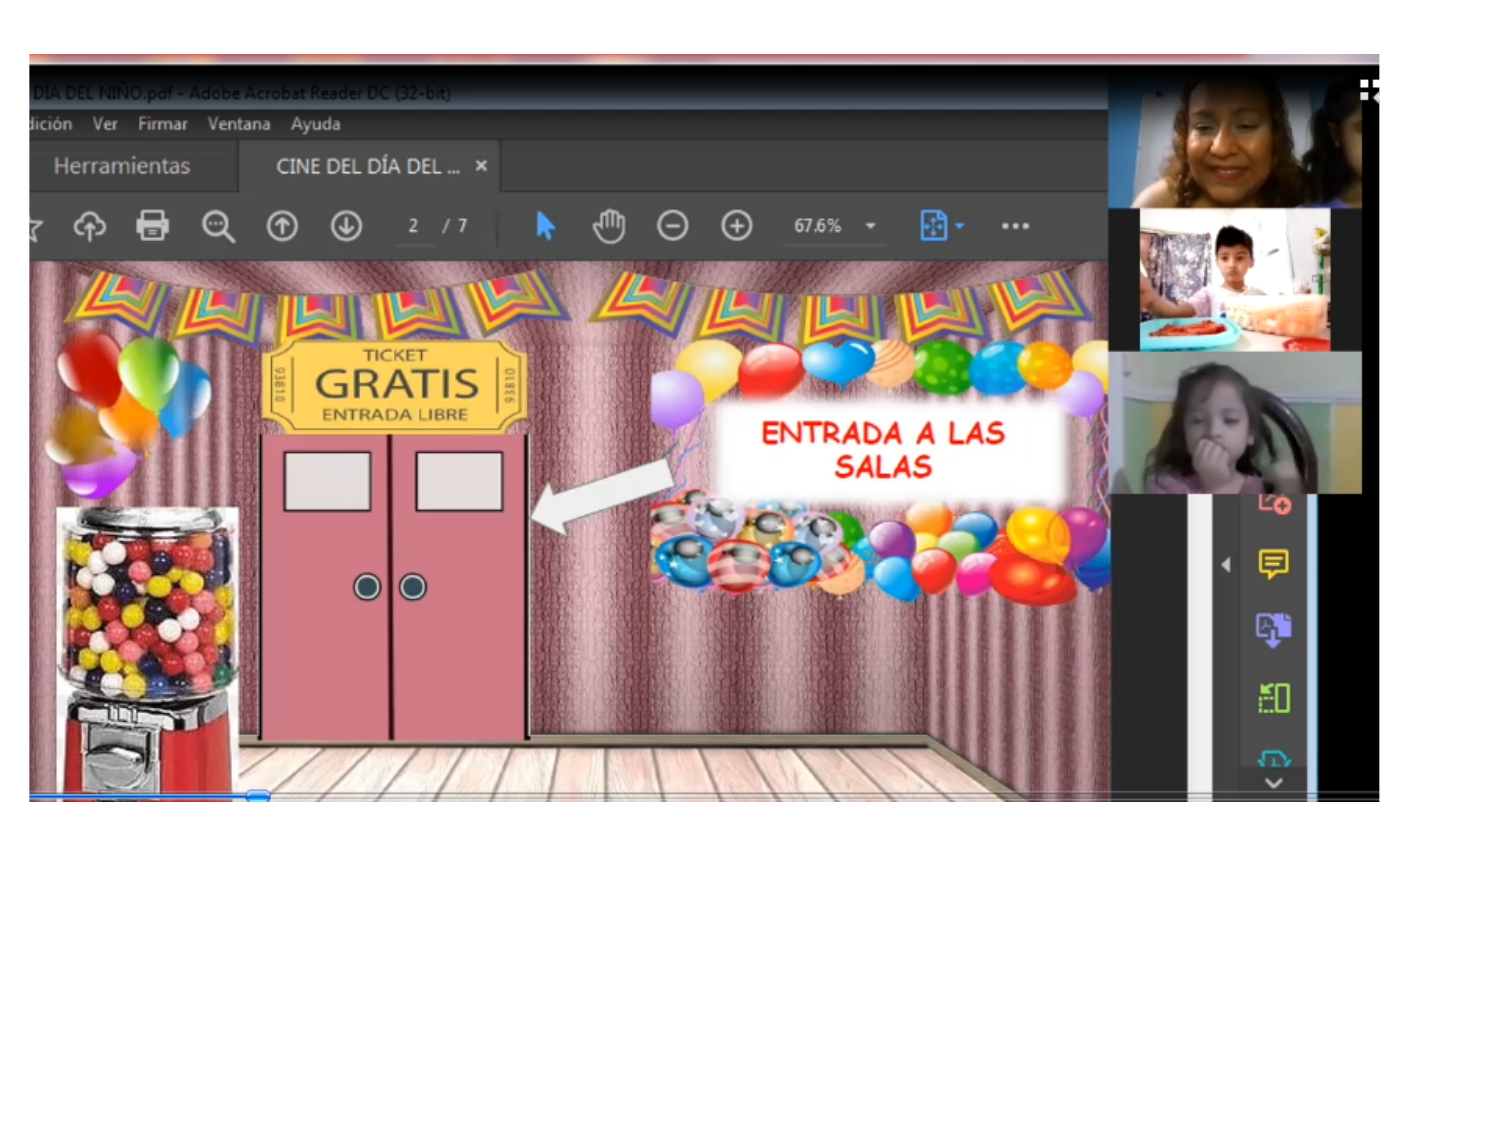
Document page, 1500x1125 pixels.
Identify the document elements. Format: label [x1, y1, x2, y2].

picture [29, 54, 1380, 802]
